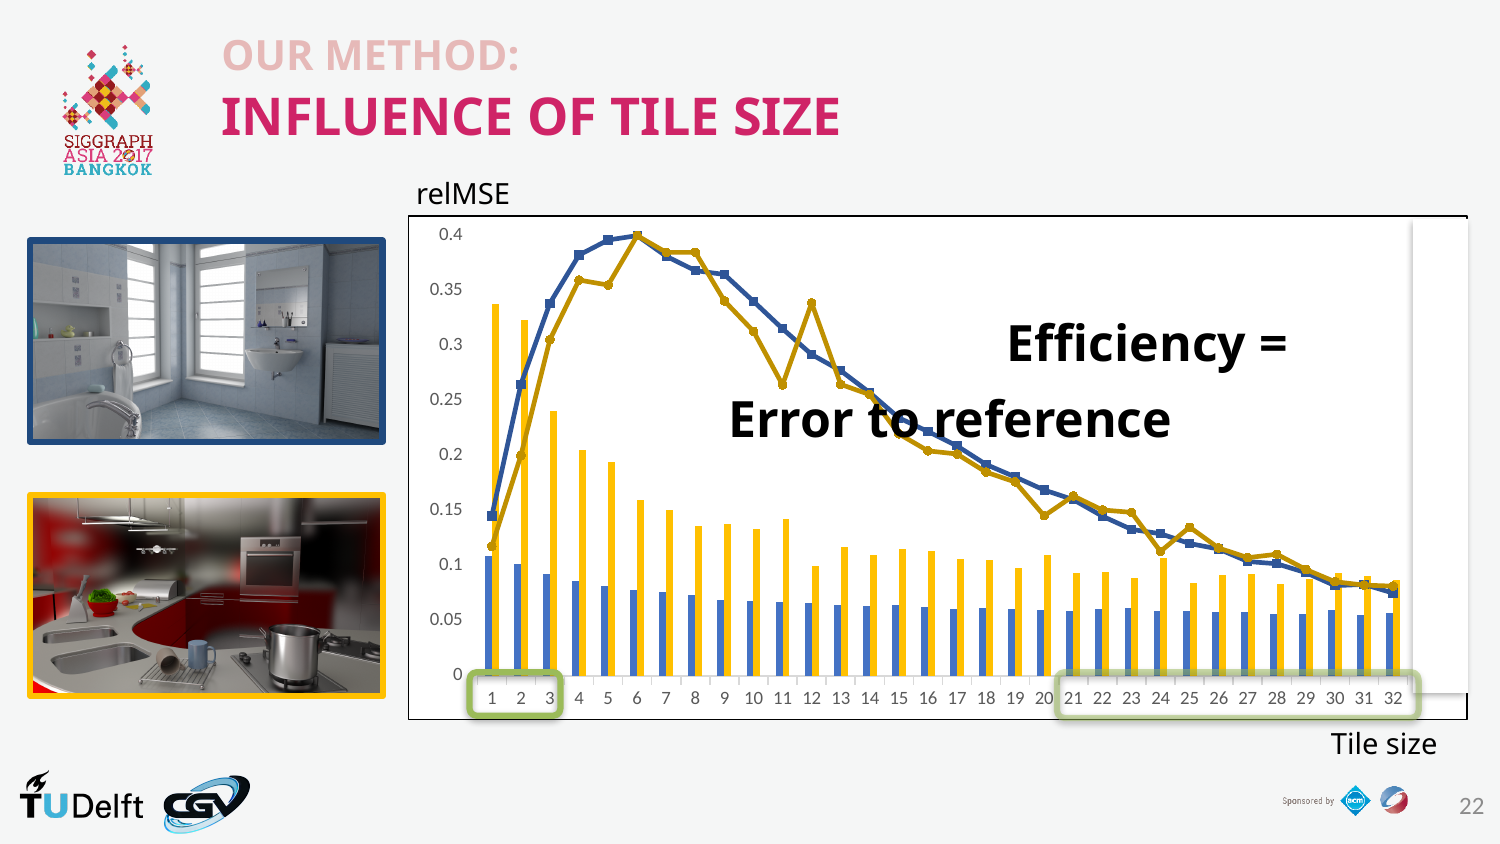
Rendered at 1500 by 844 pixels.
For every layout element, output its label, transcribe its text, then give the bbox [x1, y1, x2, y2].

slide_number 22 [1439, 782, 1500, 827]
text_box Tile size [1316, 730, 1453, 768]
text_box relMSE [401, 168, 526, 219]
picture [33, 497, 381, 693]
picture [42, 30, 177, 188]
chart [407, 215, 1469, 721]
picture [1274, 774, 1427, 829]
picture [32, 243, 380, 439]
picture [8, 758, 252, 844]
text_box Our Method: [206, 7, 1403, 100]
title Influence of Tile size [206, 100, 1403, 161]
